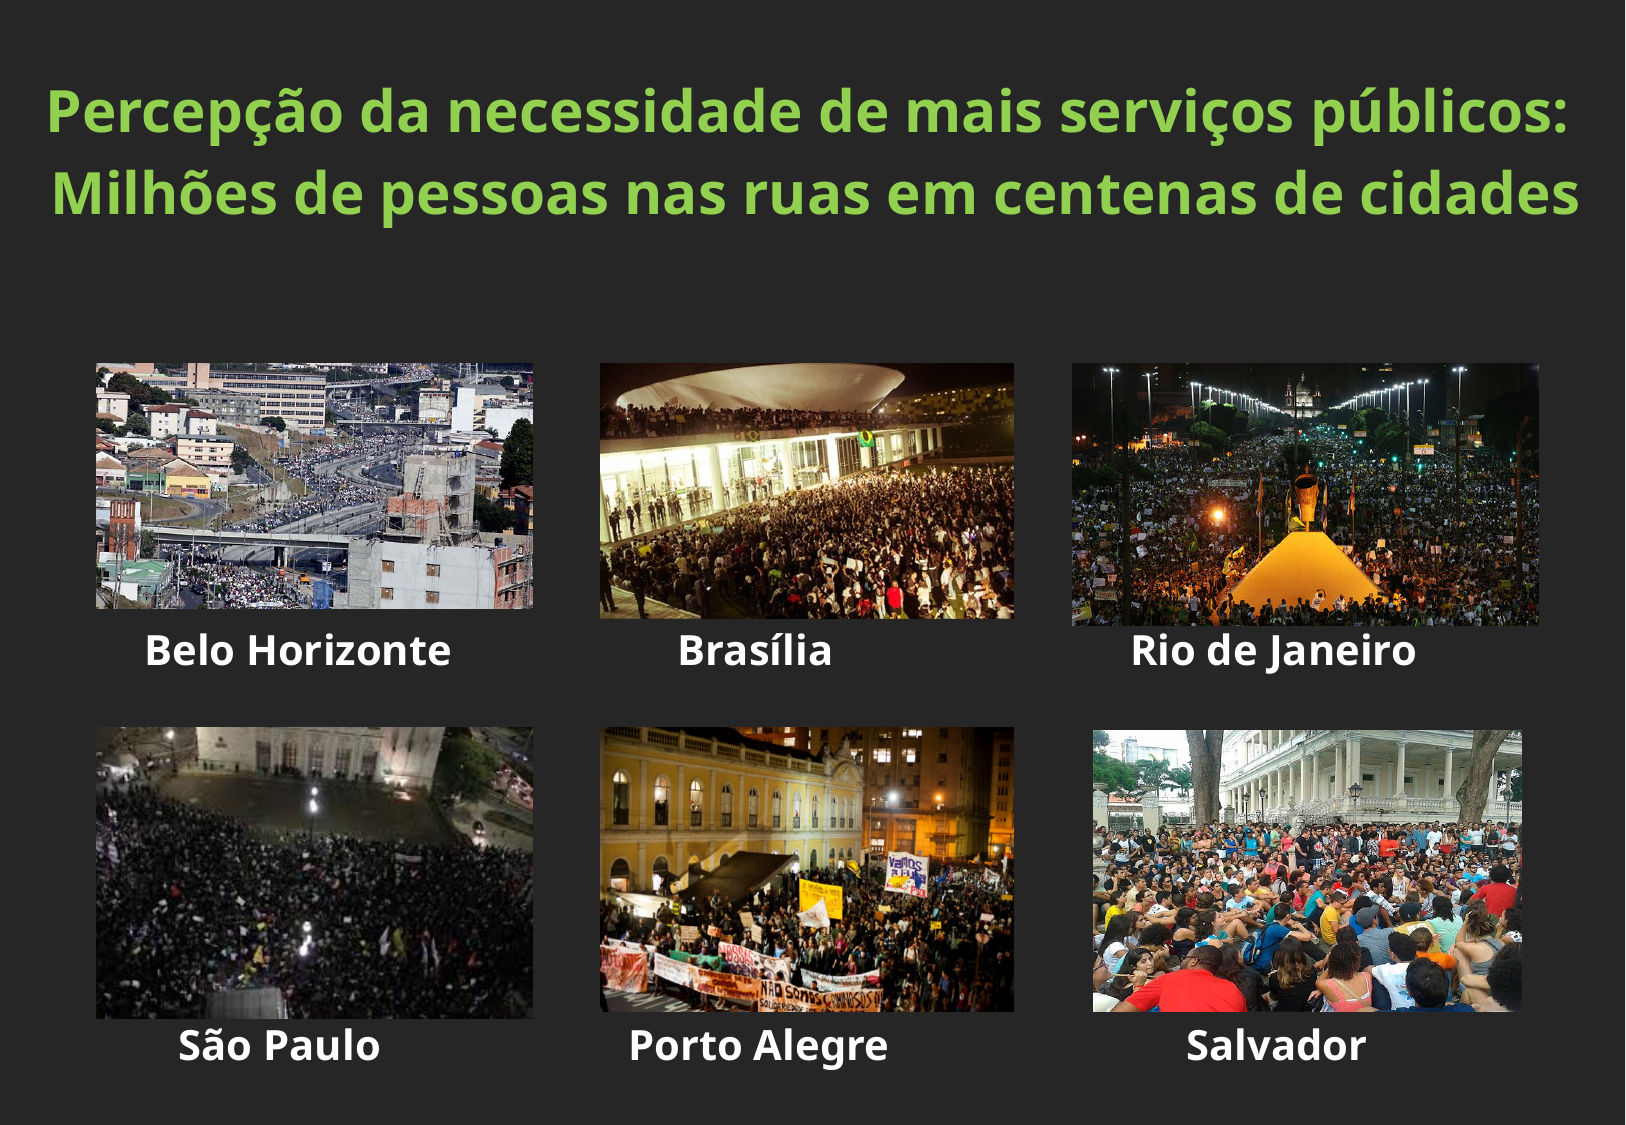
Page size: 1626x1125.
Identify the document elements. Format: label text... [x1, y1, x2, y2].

picture [1072, 363, 1539, 627]
text_box São Paulo Porto Alegre Salvador [56, 1011, 1522, 1077]
picture [95, 362, 533, 610]
picture [95, 727, 533, 1019]
picture [599, 362, 1014, 619]
text_box Percepção da necessidade de mais serviços públicos: Milhões de pessoas nas ruas em centenas de cidades [2, 66, 1625, 234]
text_box Belo Horizonte Brasília Rio de Janeiro [32, 616, 1498, 682]
picture [1093, 730, 1522, 1012]
picture [599, 727, 1014, 1012]
